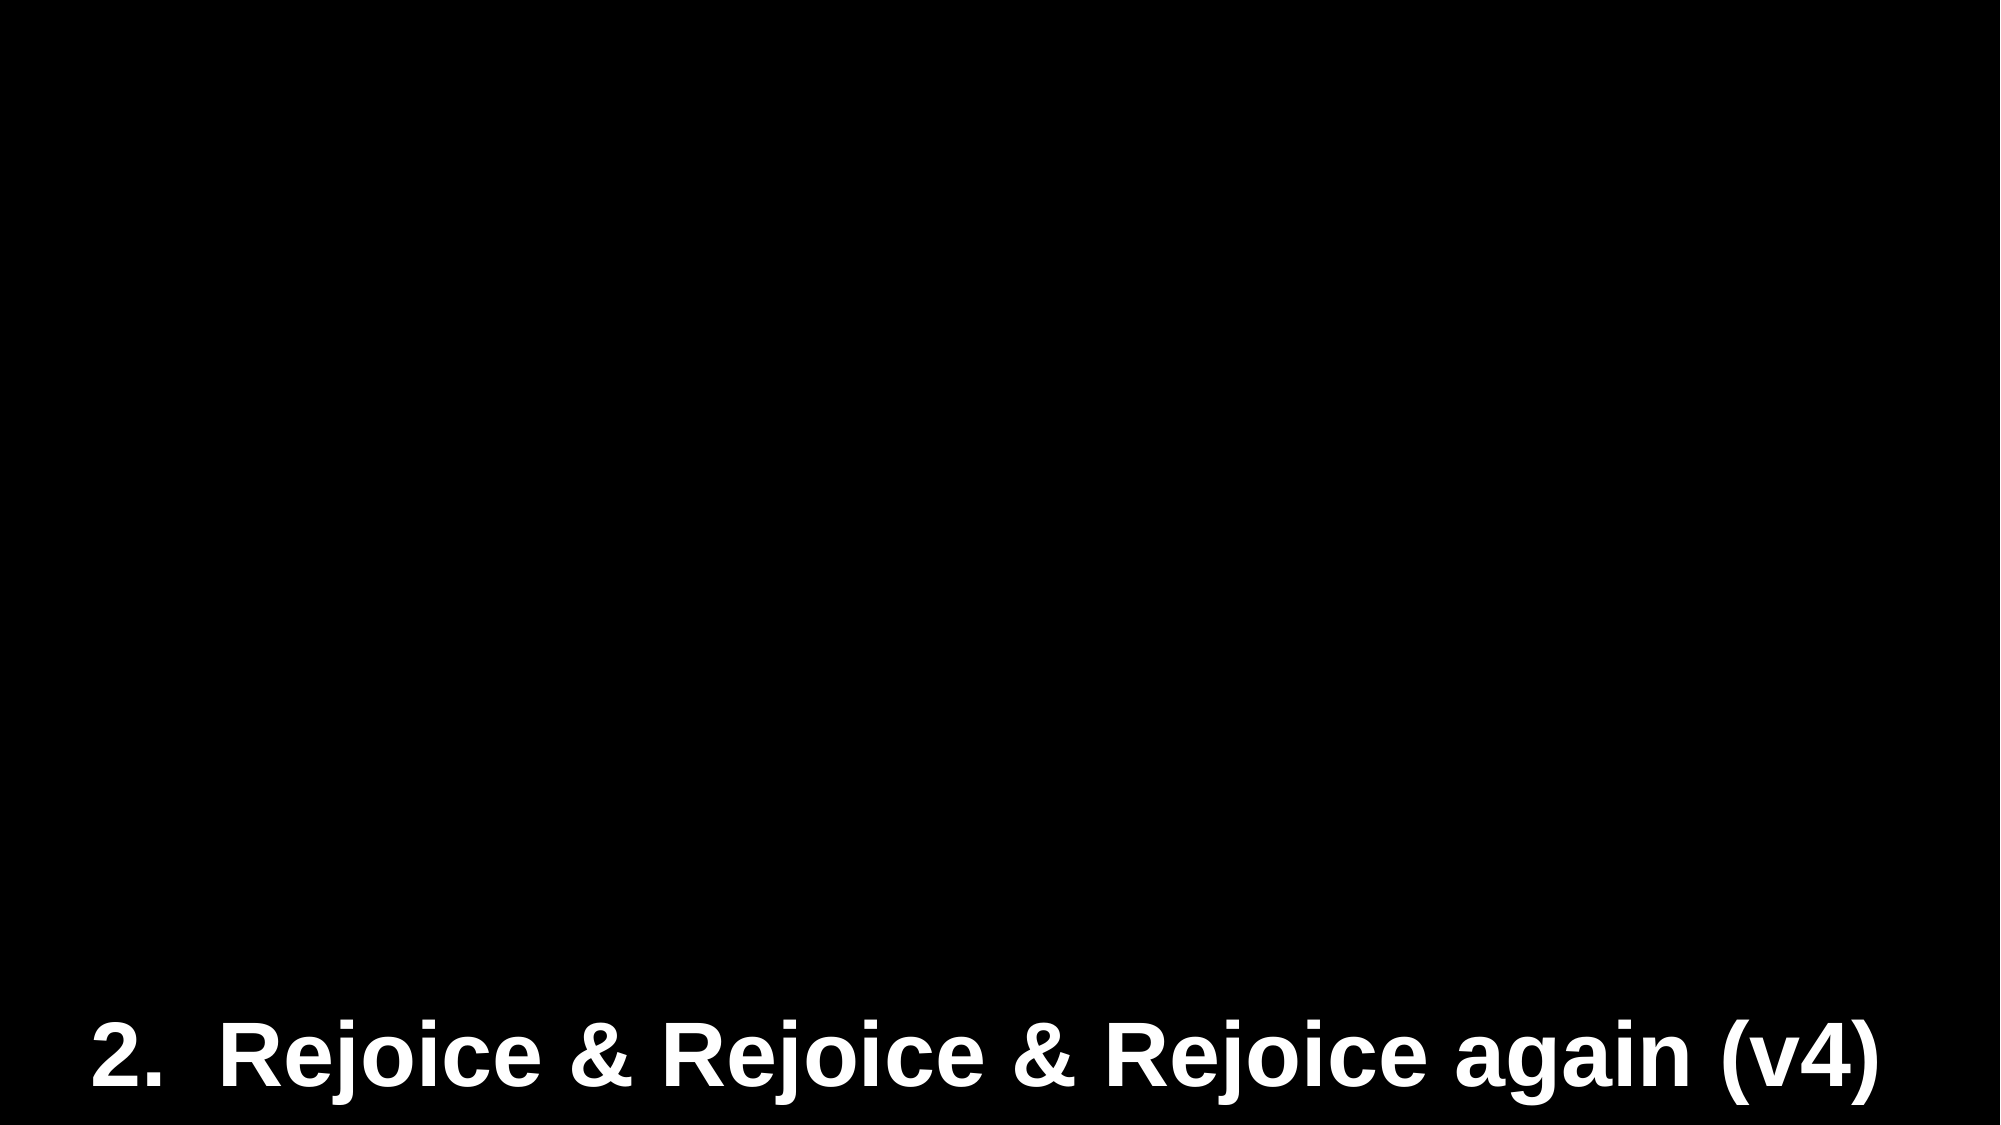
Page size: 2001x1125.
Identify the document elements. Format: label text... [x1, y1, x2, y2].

text_box 2. Rejoice & Rejoice & Rejoice again (v4) [0, 987, 2000, 1113]
